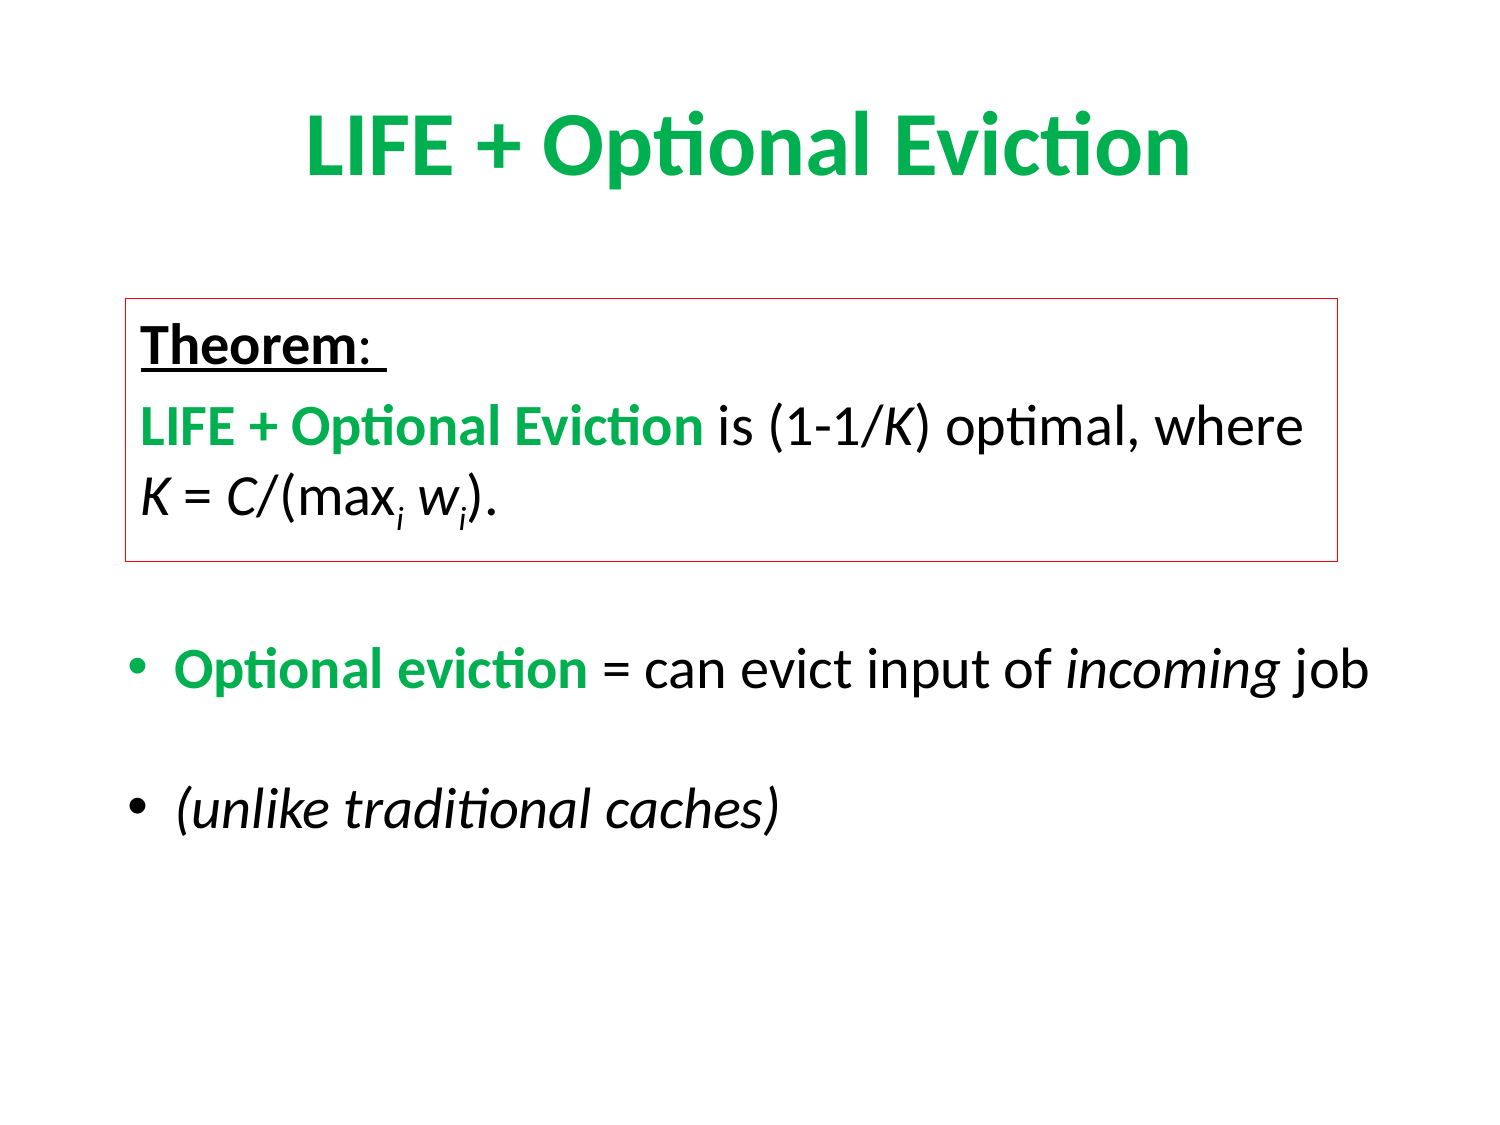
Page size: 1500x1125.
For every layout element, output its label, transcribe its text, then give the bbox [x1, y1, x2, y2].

text_box Theorem: LIFE + Optional Eviction is (1-1/K) optimal, where K = C/(maxi wi). [125, 298, 1338, 562]
title LIFE + Optional Eviction [75, 45, 1425, 233]
text_box Optional eviction = can evict input of incoming job (unlike traditional caches) [112, 622, 1413, 848]
